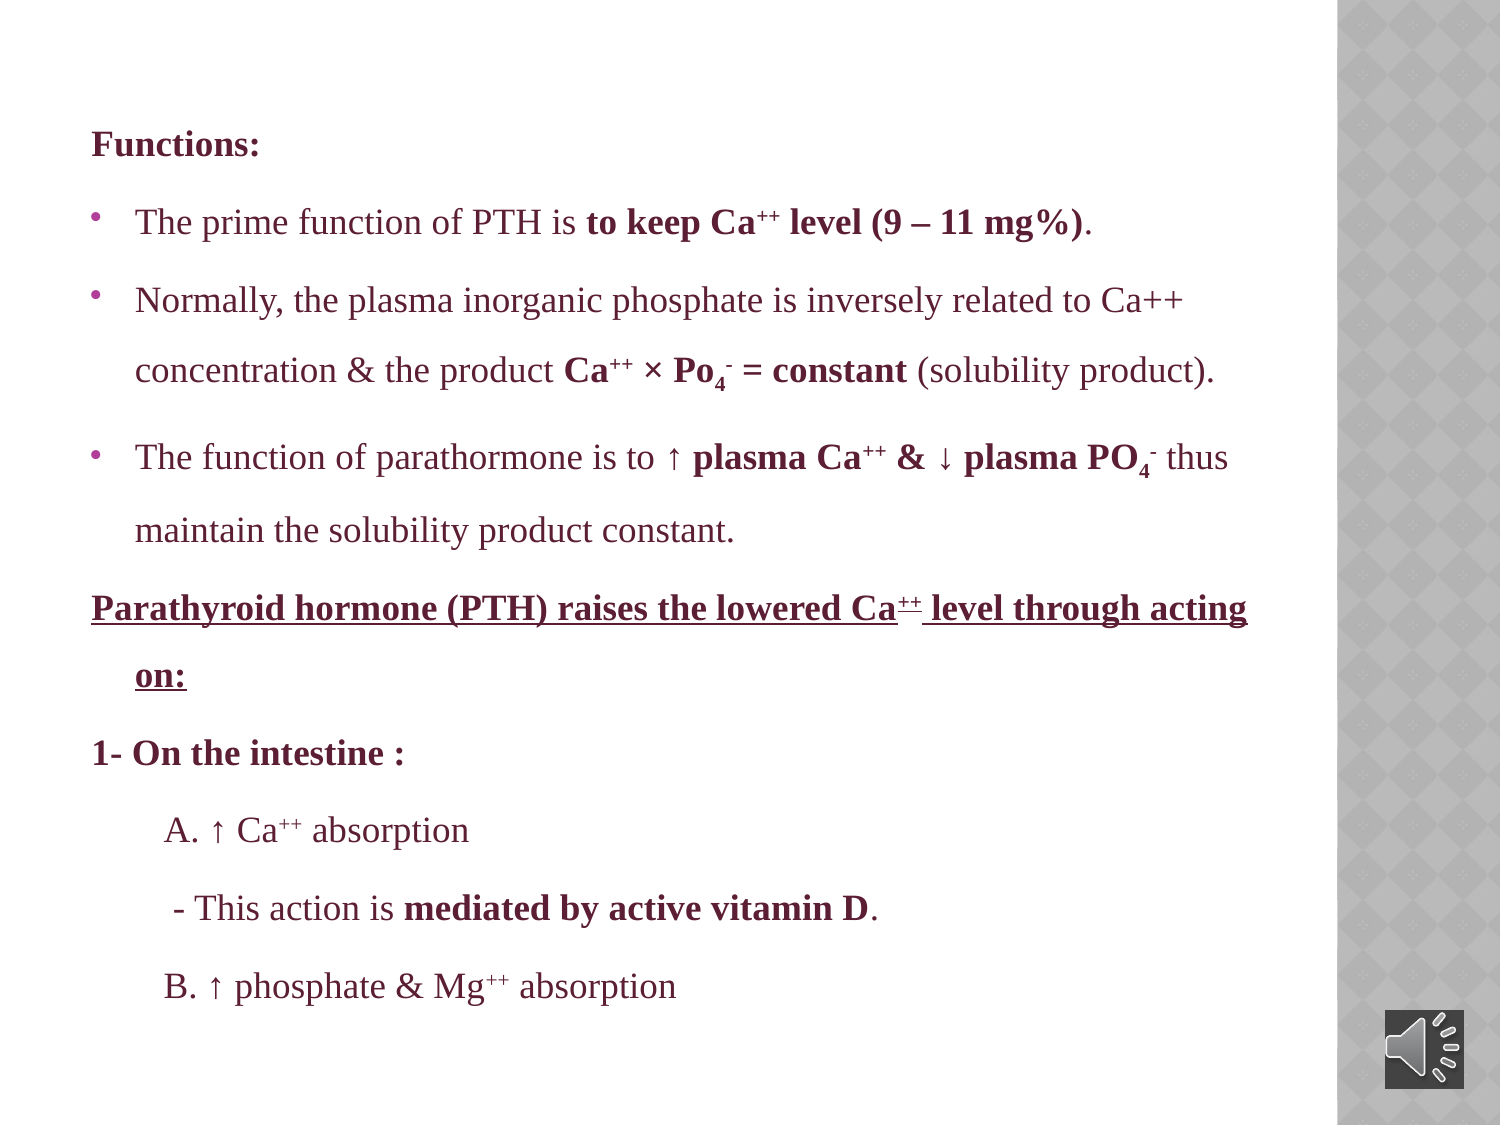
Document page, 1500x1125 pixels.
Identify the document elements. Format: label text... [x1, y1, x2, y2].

list Functions: The prime function of PTH is to keep Ca++ level (9 – 11 mg%). Normally, the plasma inorganic phosphate is inversely related to Ca++ concentration & the product Ca++ × Po4- = constant (solubility product). The function of parathormone is to ↑ plasma Ca++ & ↓ plasma PO4- thus maintain the solubility product constant. Parathyroid hormone (PTH) raises the lowered Ca++ level through acting on: 1- On the intestine : A. ↑ Ca++ absorption - This action is mediated by active vitamin D. B. ↑ phosphate & Mg++ absorption [76, 90, 1317, 1024]
picture [1384, 1009, 1465, 1090]
